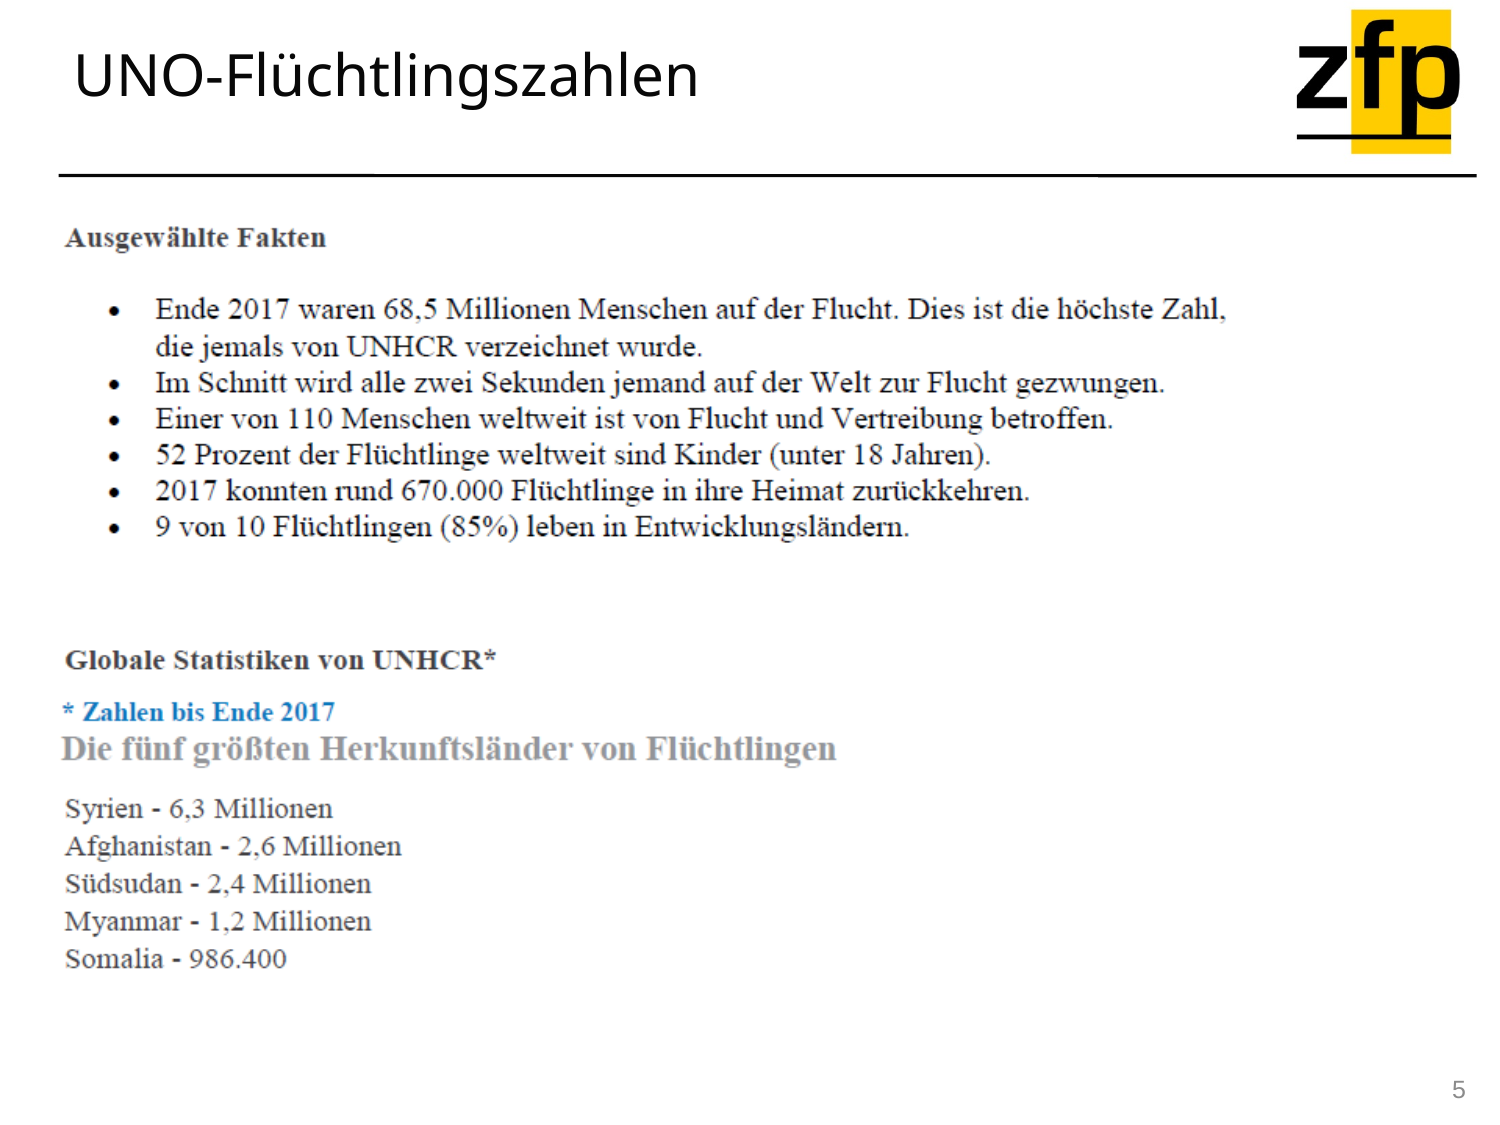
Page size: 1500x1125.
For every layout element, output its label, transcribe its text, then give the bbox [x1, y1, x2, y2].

title UNO-Flüchtlingszahlen [58, 30, 1176, 116]
picture [41, 219, 1340, 996]
picture [1289, 0, 1467, 164]
text_box 5 [1421, 1057, 1481, 1120]
